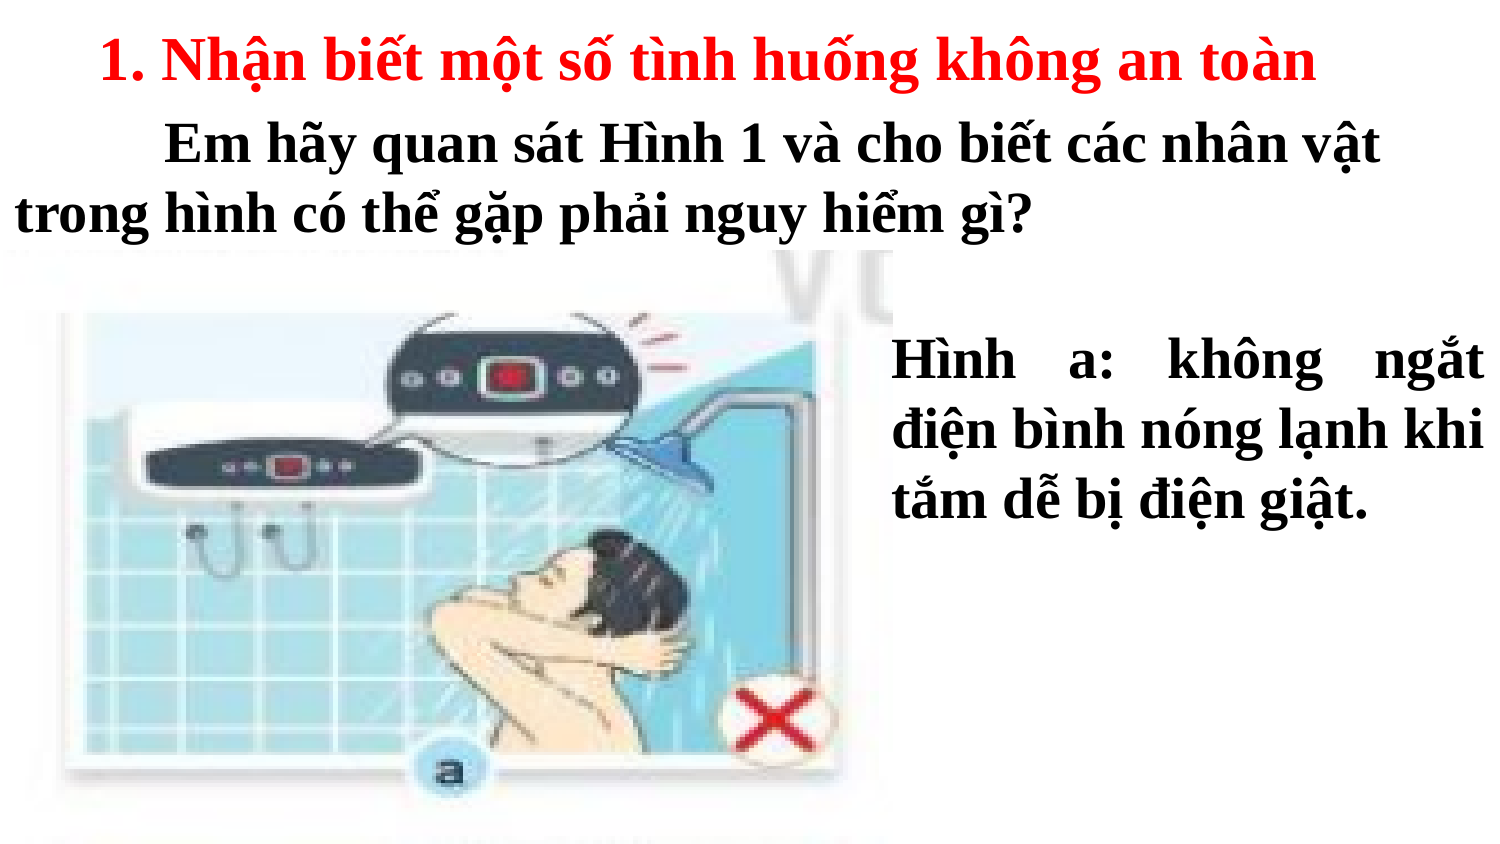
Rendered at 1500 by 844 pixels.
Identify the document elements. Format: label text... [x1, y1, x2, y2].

text_box 1. Nhận biết một số tình huống không an toàn [60, 10, 1358, 97]
text_box Em hãy quan sát Hình 1 và cho biết các nhân vật trong hình có thể gặp phải nguy hiểm gì? [0, 97, 1500, 252]
text_box Hình a: không ngắt điện bình nóng lạnh khi tắm dễ bị điện giật. [893, 312, 1500, 538]
picture [3, 250, 893, 844]
